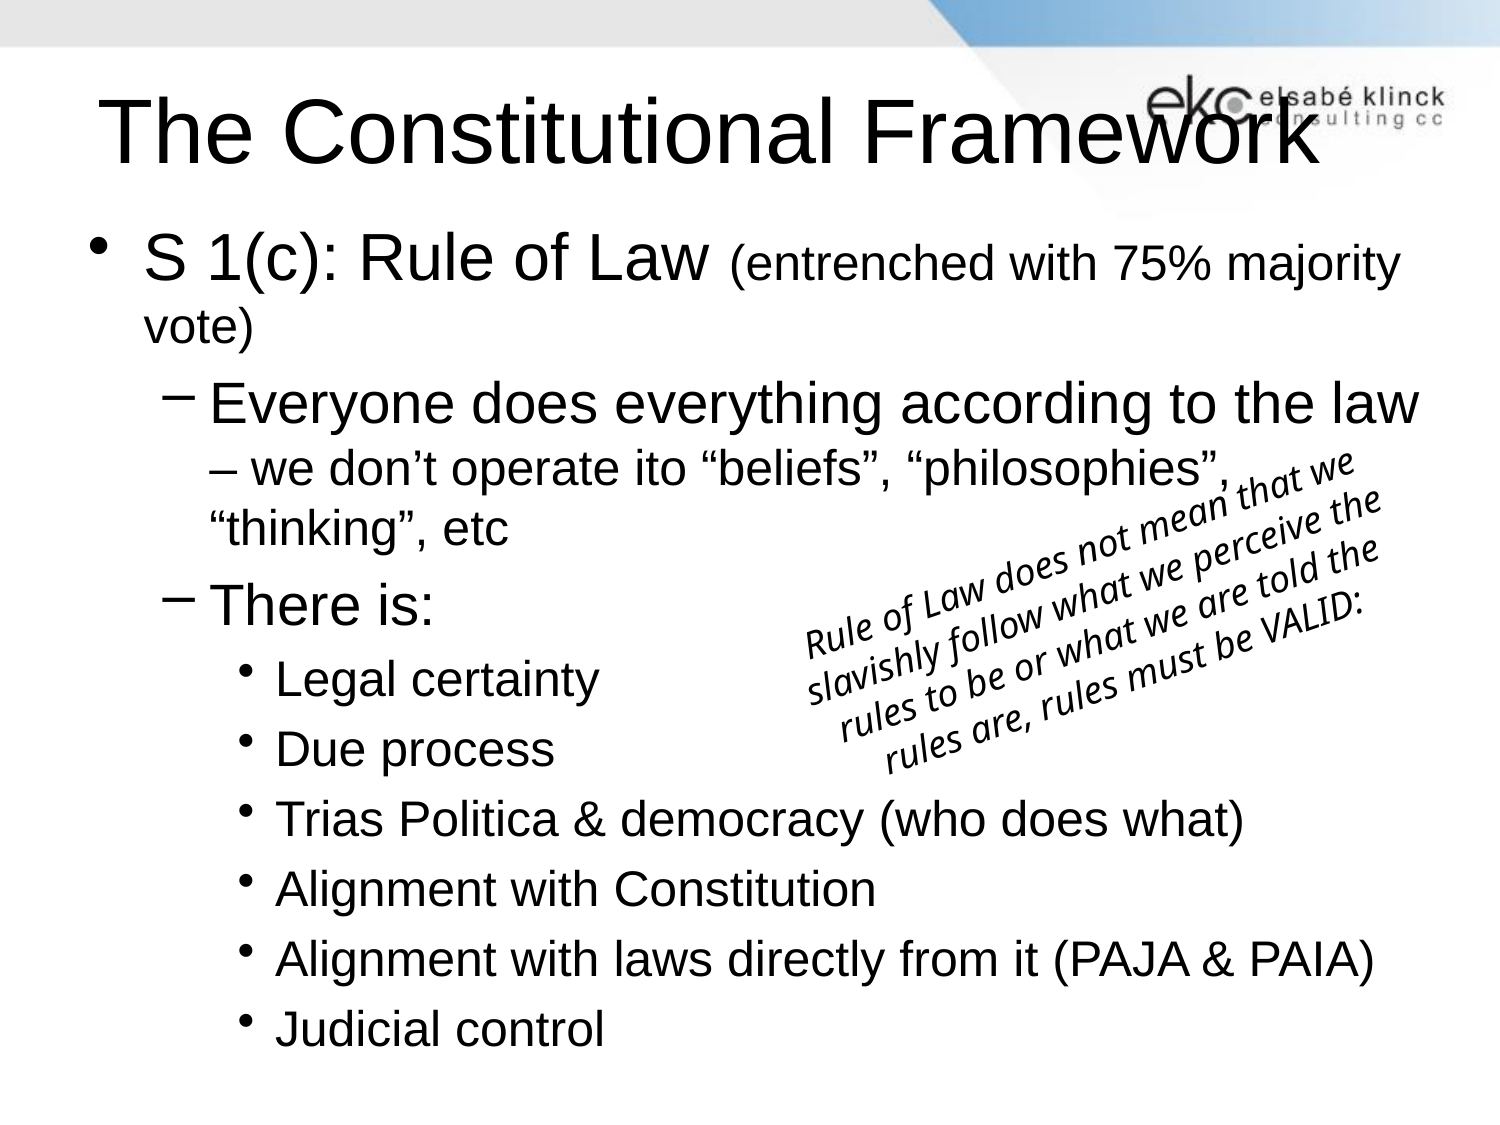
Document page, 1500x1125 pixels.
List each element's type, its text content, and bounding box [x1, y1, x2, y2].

list S 1(c): Rule of Law (entrenched with 75% majority vote) Everyone does everything according to the law – we don’t operate ito “beliefs”, “philosophies”, “thinking”, etc There is: Legal certainty Due process Trias Politica & democracy (who does what) Alignment with Constitution Alignment with laws directly from it (PAJA & PAIA) Judicial control [72, 205, 1456, 1110]
picture [0, 0, 1500, 269]
title The Constitutional Framework [72, 33, 1348, 205]
text_box Rule of Law does not mean that we slavishly follow what we perceive the rules to be or what we are told the rules are, rules must be VALID: [748, 412, 1452, 818]
